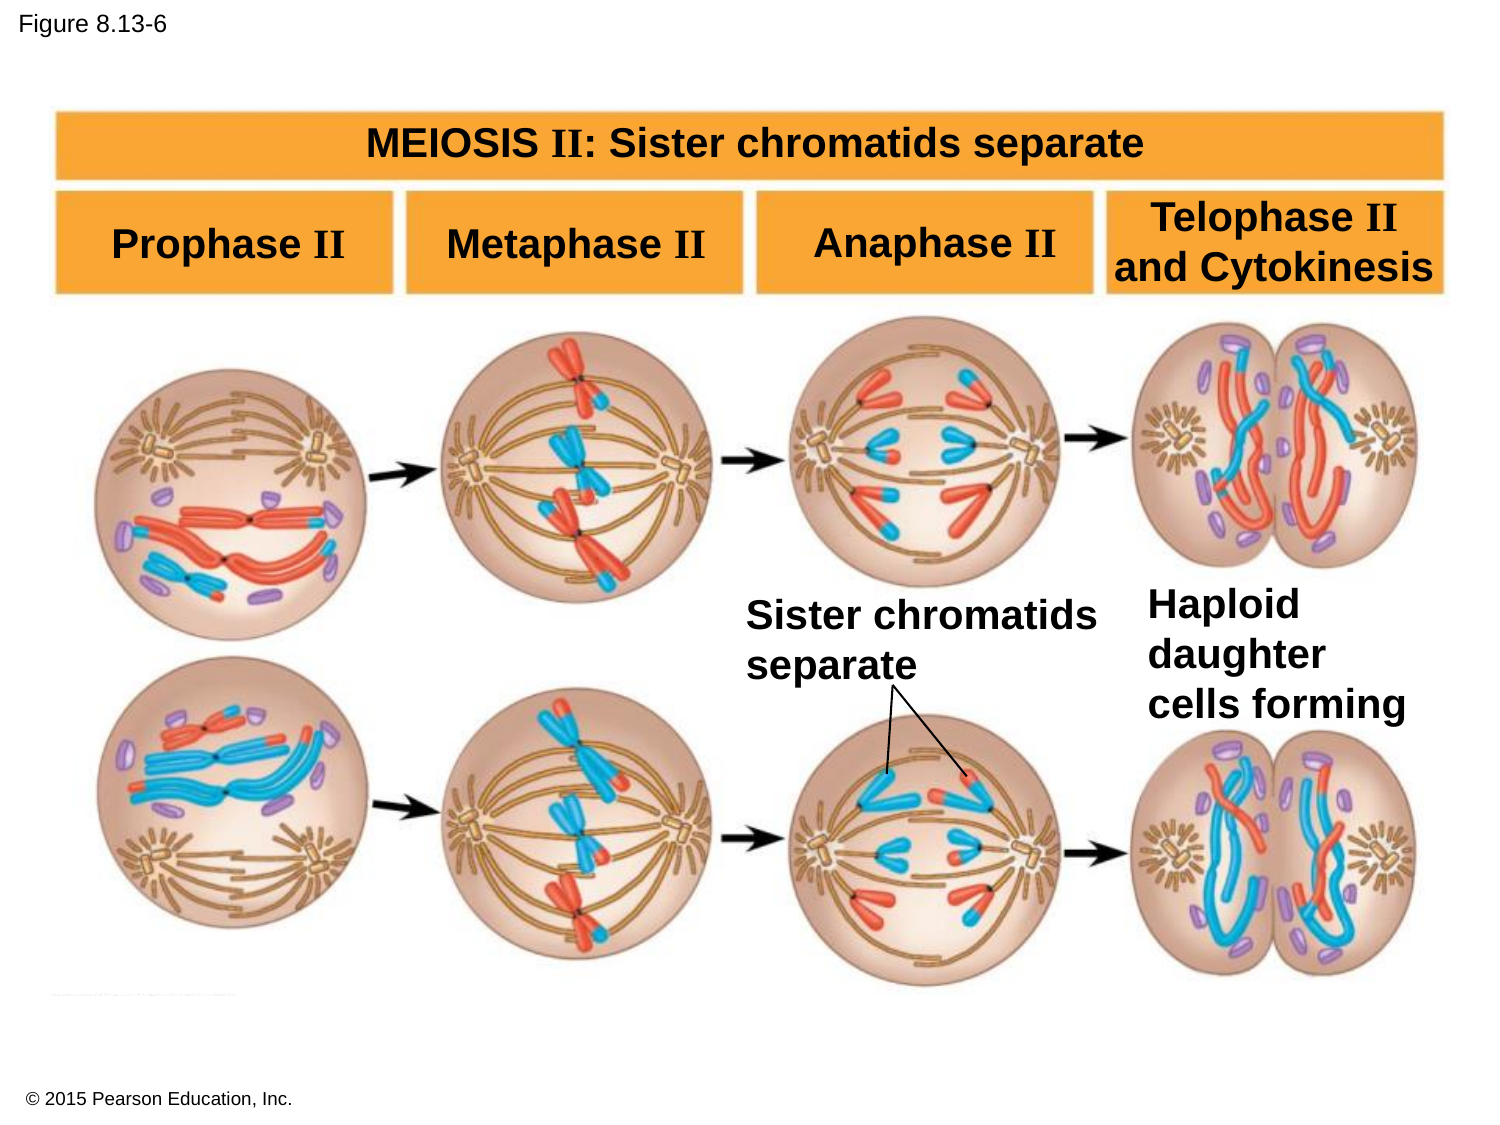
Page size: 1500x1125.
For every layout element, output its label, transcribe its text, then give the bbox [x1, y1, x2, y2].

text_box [886, 684, 893, 775]
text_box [893, 684, 967, 777]
picture [48, 105, 1452, 996]
title Figure 8.13-6 [3, 0, 930, 50]
